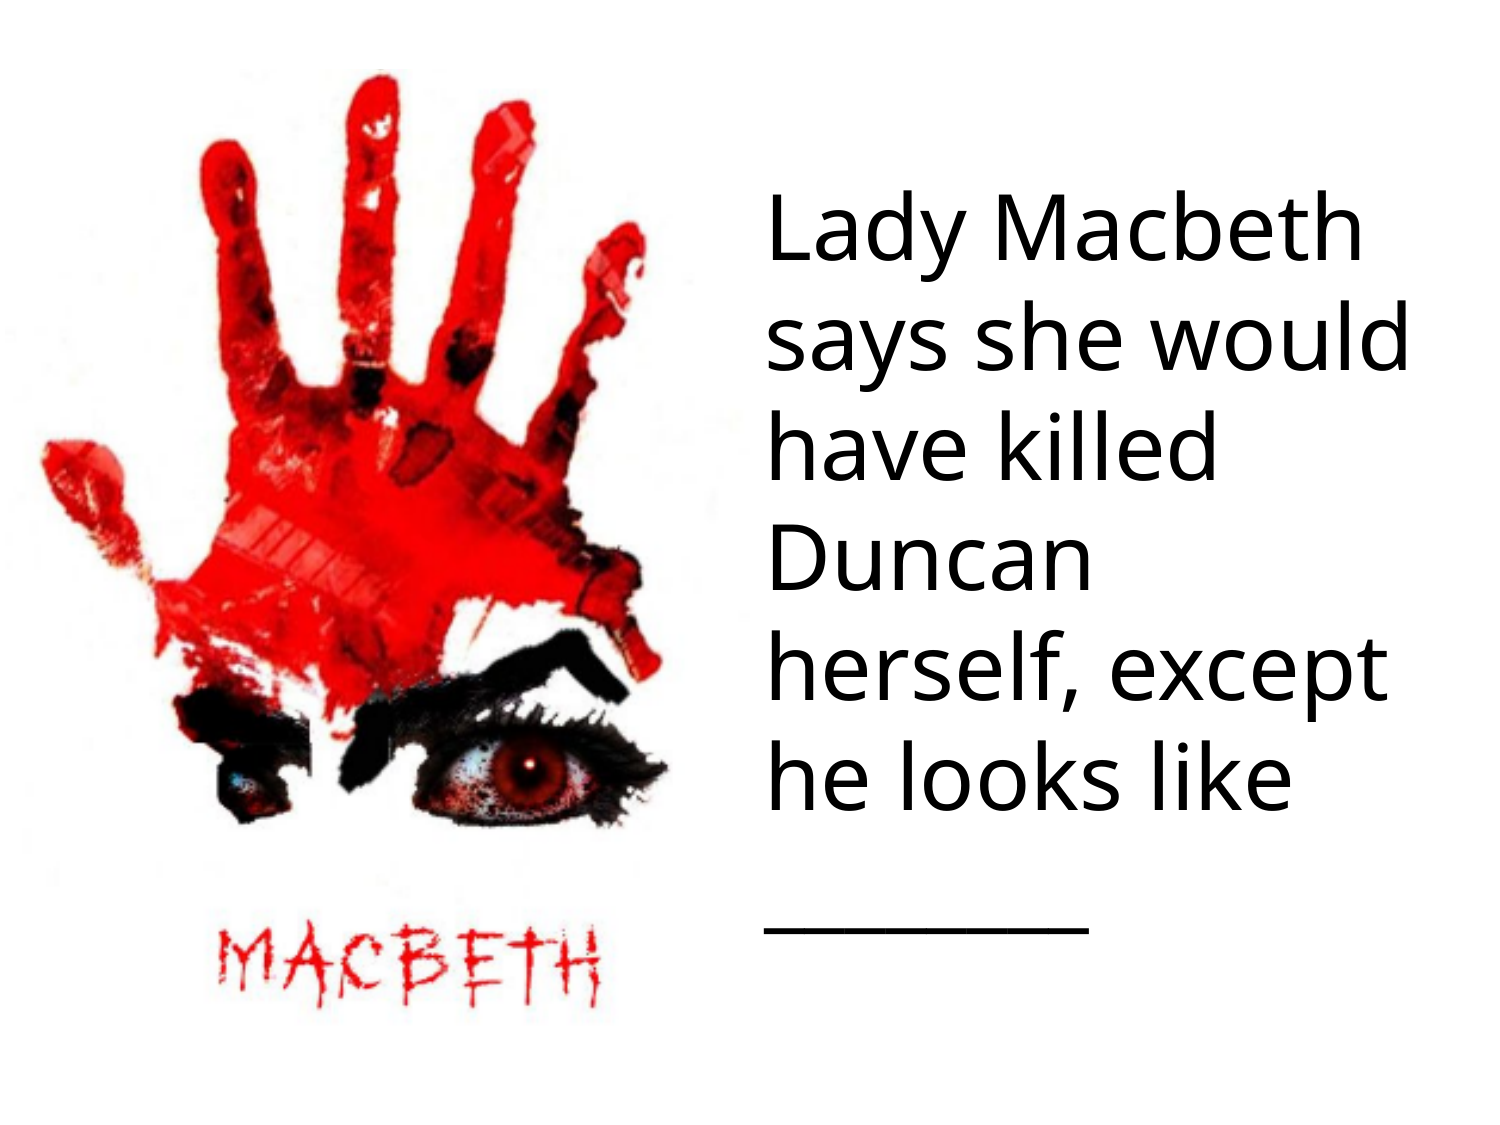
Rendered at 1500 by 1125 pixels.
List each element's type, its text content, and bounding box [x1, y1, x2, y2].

picture [4, 69, 750, 1048]
text_box Lady Macbeth says she would have killed Duncan herself, except he looks like ________ [755, 161, 1441, 947]
